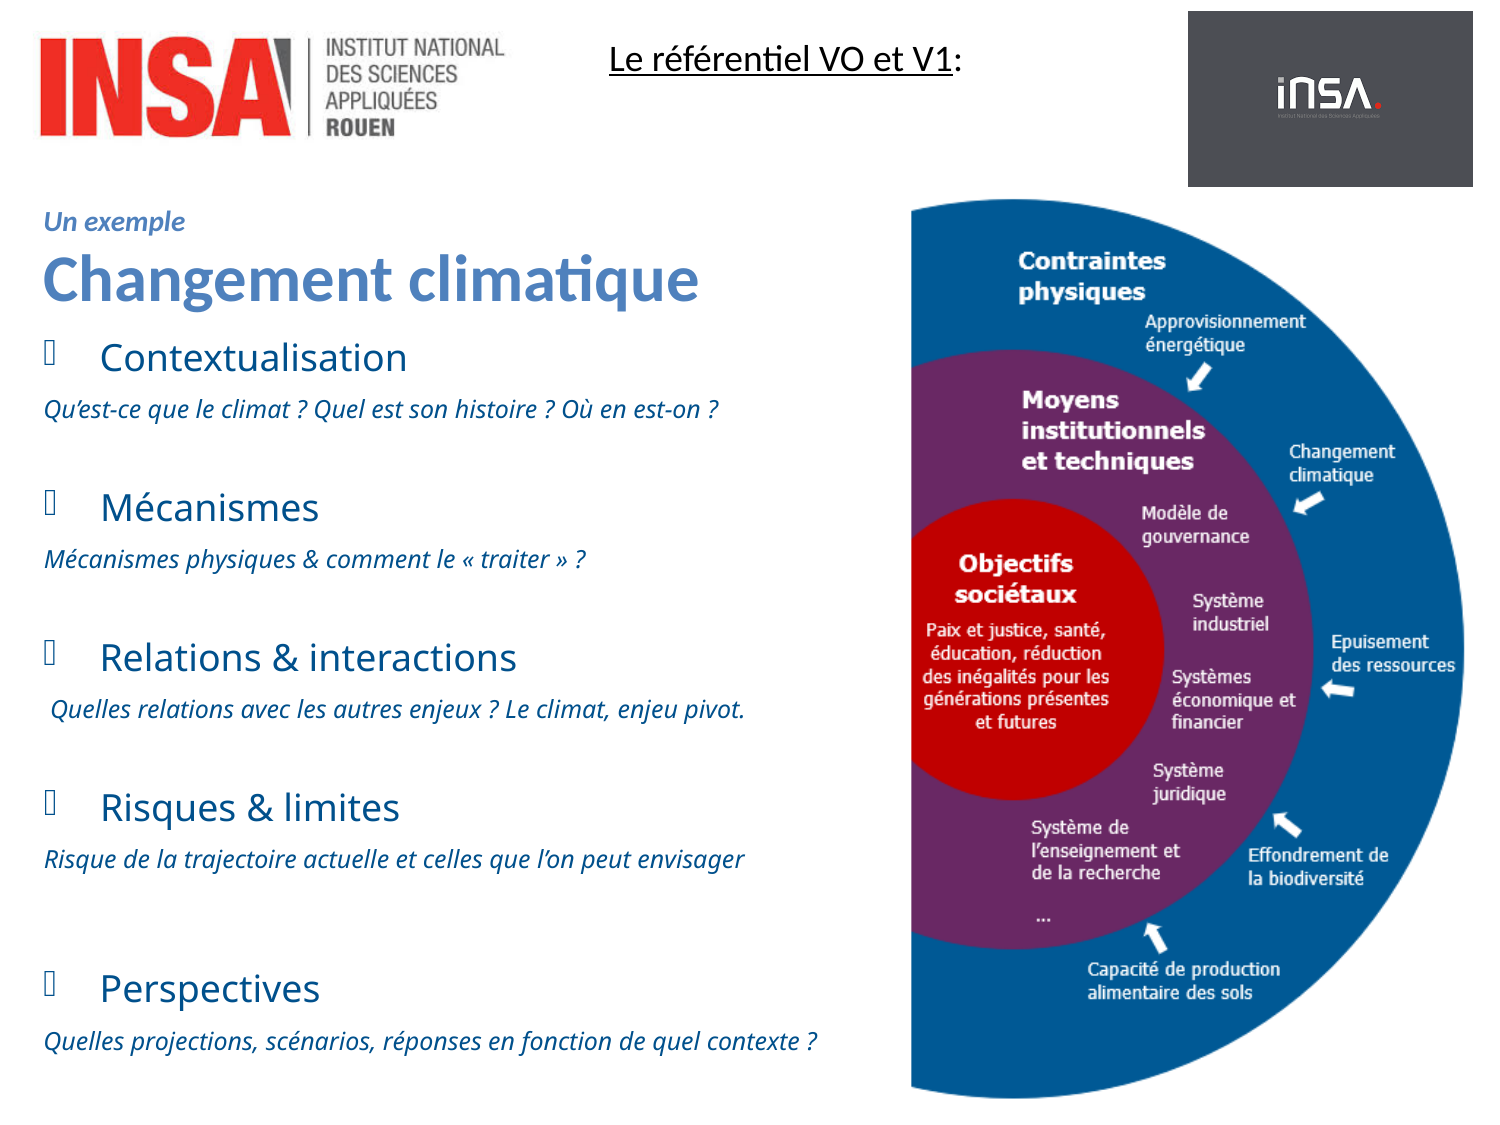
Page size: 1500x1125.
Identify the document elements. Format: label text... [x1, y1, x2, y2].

text_box Relations & interactions Quelles relations avec les autres enjeux ? Le climat, enjeu pivot. [28, 623, 890, 731]
text_box Contextualisation Qu’est-ce que le climat ? Quel est son histoire ? Où en est-on ? [28, 323, 890, 431]
text_box Le référentiel VO et V1: [594, 26, 979, 87]
text_box Mécanismes Mécanismes physiques & comment le « traiter » ? [29, 473, 890, 582]
picture [1188, 11, 1473, 187]
text_box [100, 49, 787, 195]
text_box Changement climatique [28, 245, 874, 322]
picture [23, 21, 521, 153]
text_box Un exemple [28, 195, 874, 245]
text_box Perspectives Quelles projections, scénarios, réponses en fonction de quel contexte ? [28, 954, 890, 1063]
text_box Risques & limites Risque de la trajectoire actuelle et celles que l’on peut envisager [29, 773, 890, 882]
picture [911, 194, 1477, 1109]
